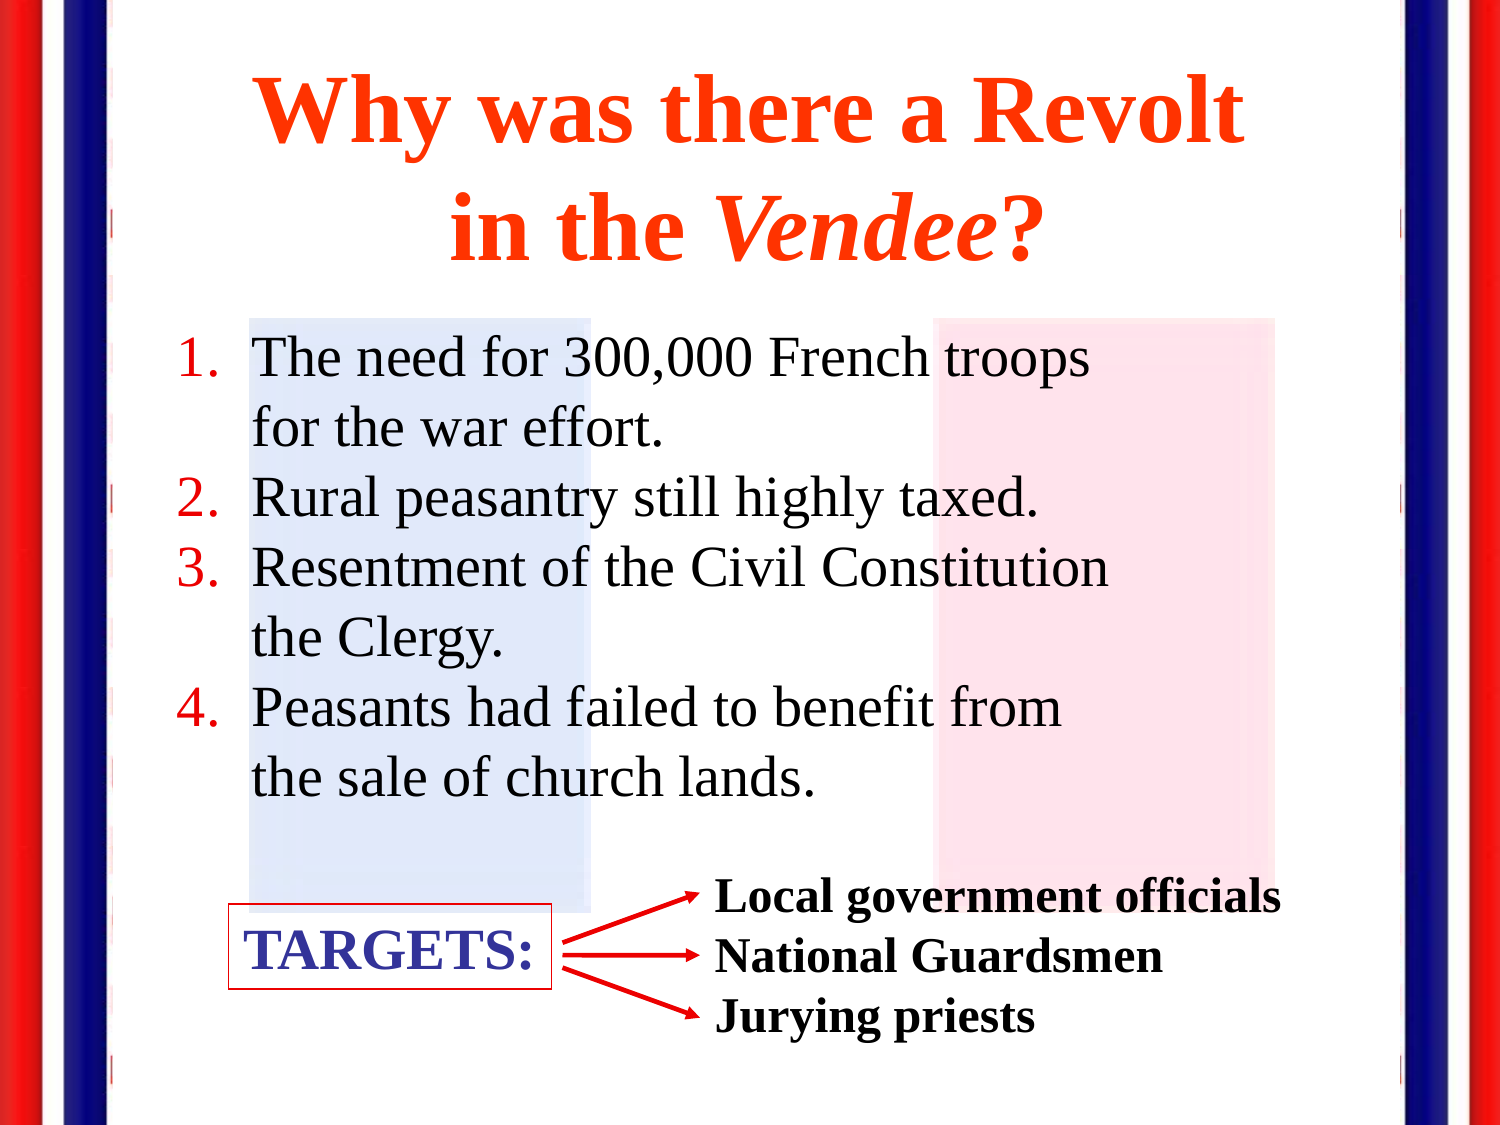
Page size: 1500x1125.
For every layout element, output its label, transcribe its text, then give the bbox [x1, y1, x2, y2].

text_box [562, 949, 699, 962]
text_box TARGETS: [228, 904, 552, 989]
text_box Local government officials National Guardsmen Jurying priests [699, 855, 1363, 1050]
text_box The need for 300,000 French troops for the war effort. Rural peasantry still highly taxed. Resentment of the Civil Constitution the Clergy. Peasants had failed to benefit from the sale of church lands. [162, 311, 1140, 816]
text_box Why was there a Revolt in the Vendee? [200, 37, 1298, 288]
text_box [562, 967, 699, 1020]
picture [0, 0, 113, 1125]
picture [1400, 0, 1500, 1125]
text_box [562, 891, 699, 943]
